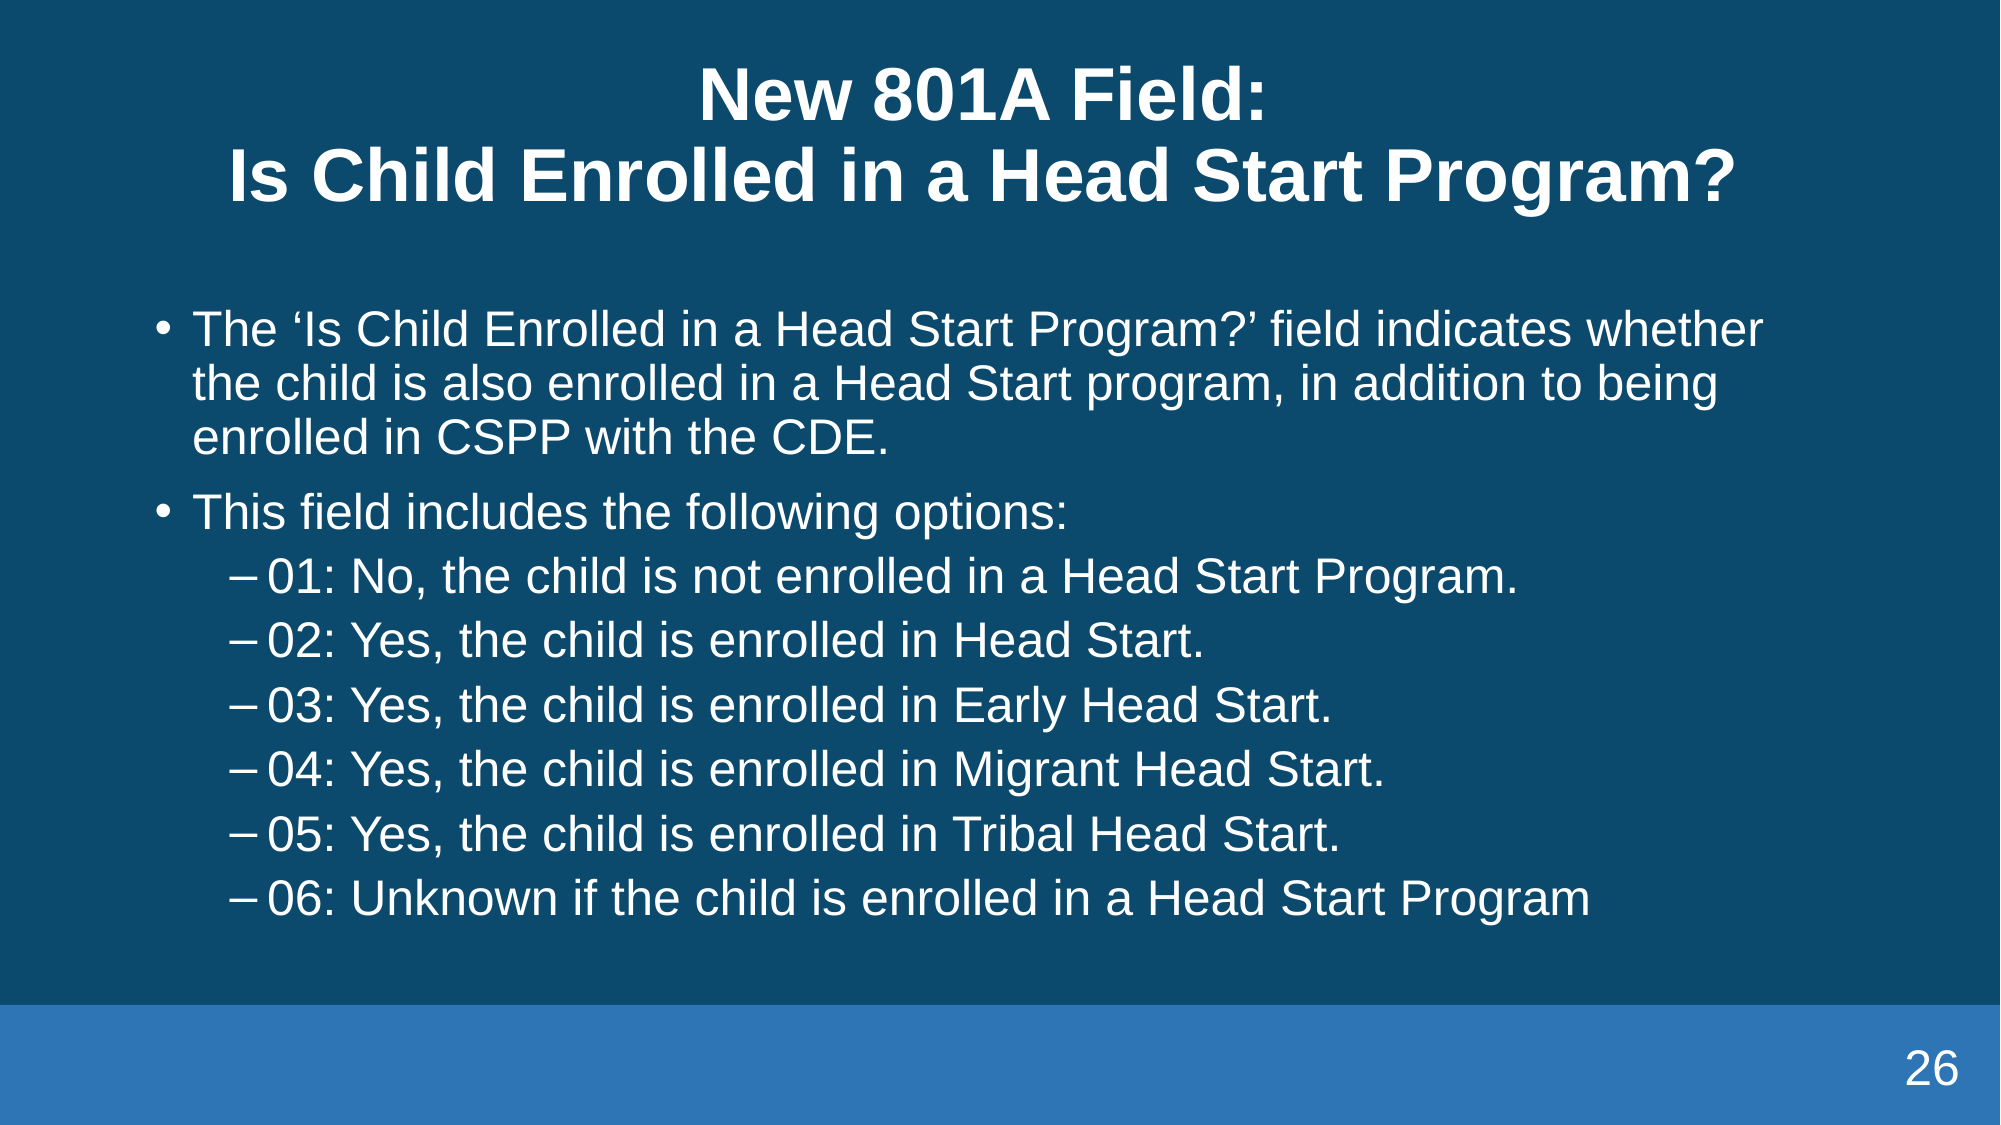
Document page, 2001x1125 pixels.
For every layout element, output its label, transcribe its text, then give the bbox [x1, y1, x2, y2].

text_box The ‘Is Child Enrolled in a Head Start Program?’ field indicates whether the child is also enrolled in a Head Start program, in addition to being enrolled in CSPP with the CDE. This field includes the following options: 01: No, the child is not enrolled in a Head Start Program. 02: Yes, the child is enrolled in Head Start. 03: Yes, the child is enrolled in Early Head Start. 04: Yes, the child is enrolled in Migrant Head Start. 05: Yes, the child is enrolled in Tribal Head Start. 06: Unknown if the child is enrolled in a Head Start Program [139, 295, 1861, 1036]
title New 801A Field: Is Child Enrolled in a Head Start Program? [0, 35, 2000, 237]
slide_number 26 [1524, 1035, 1975, 1095]
